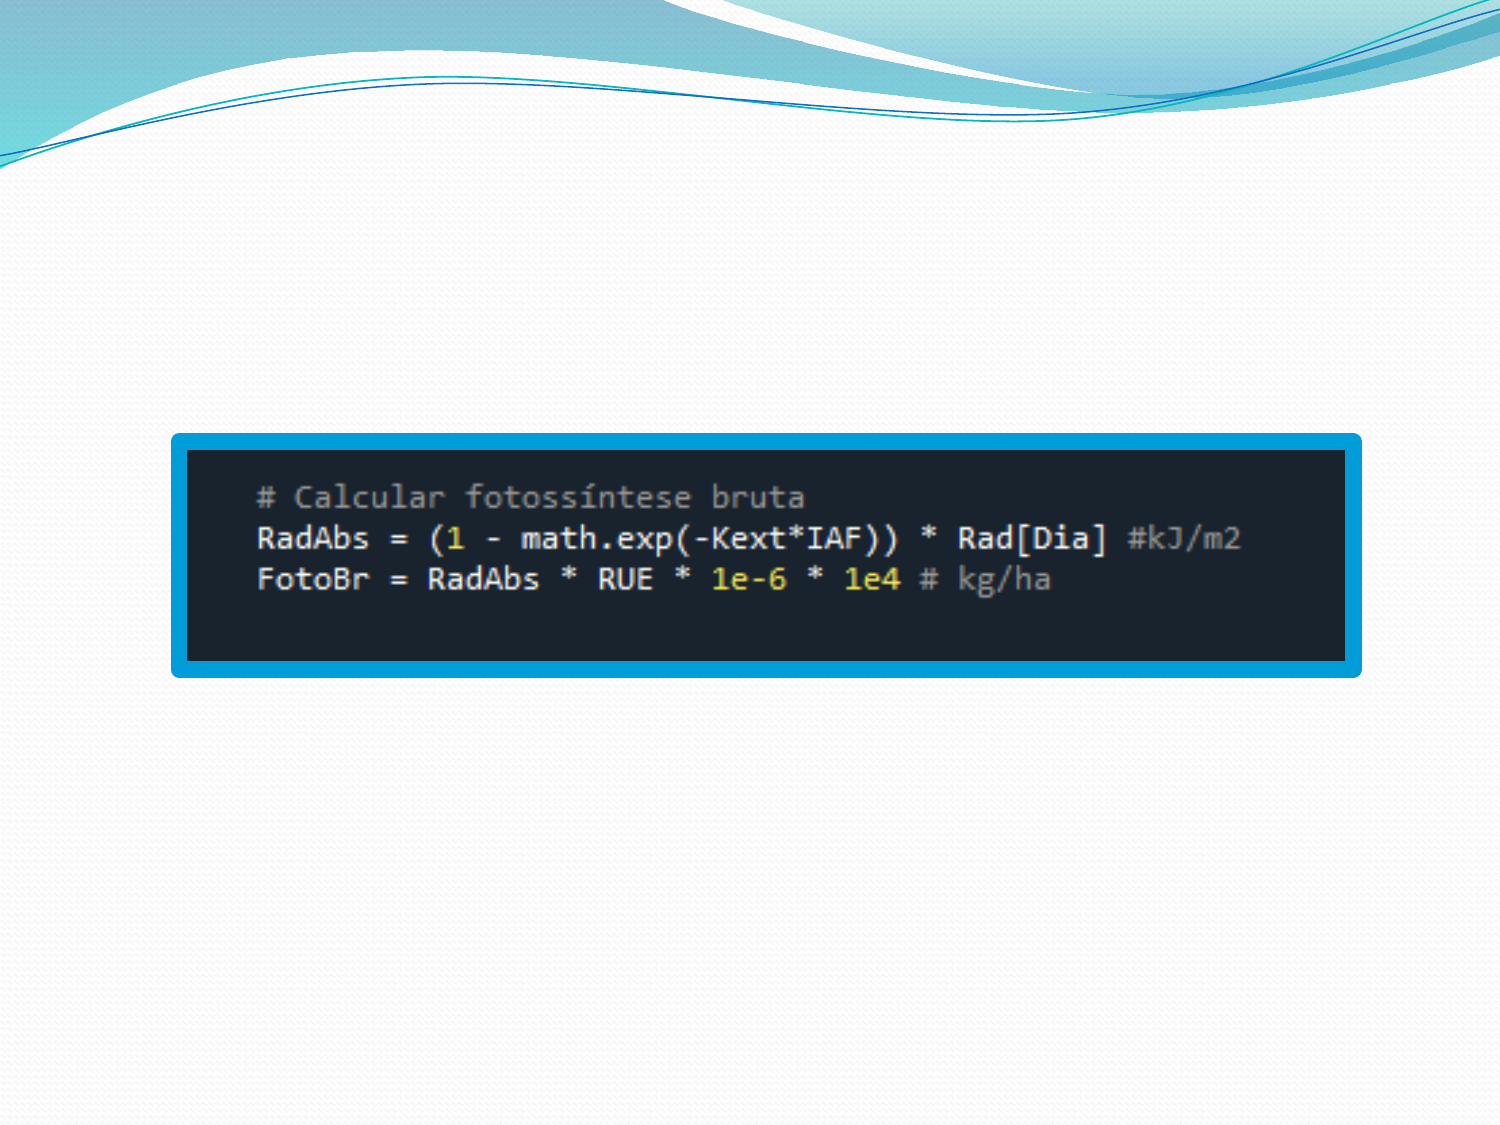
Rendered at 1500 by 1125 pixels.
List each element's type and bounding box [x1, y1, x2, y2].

picture [188, 451, 1344, 660]
